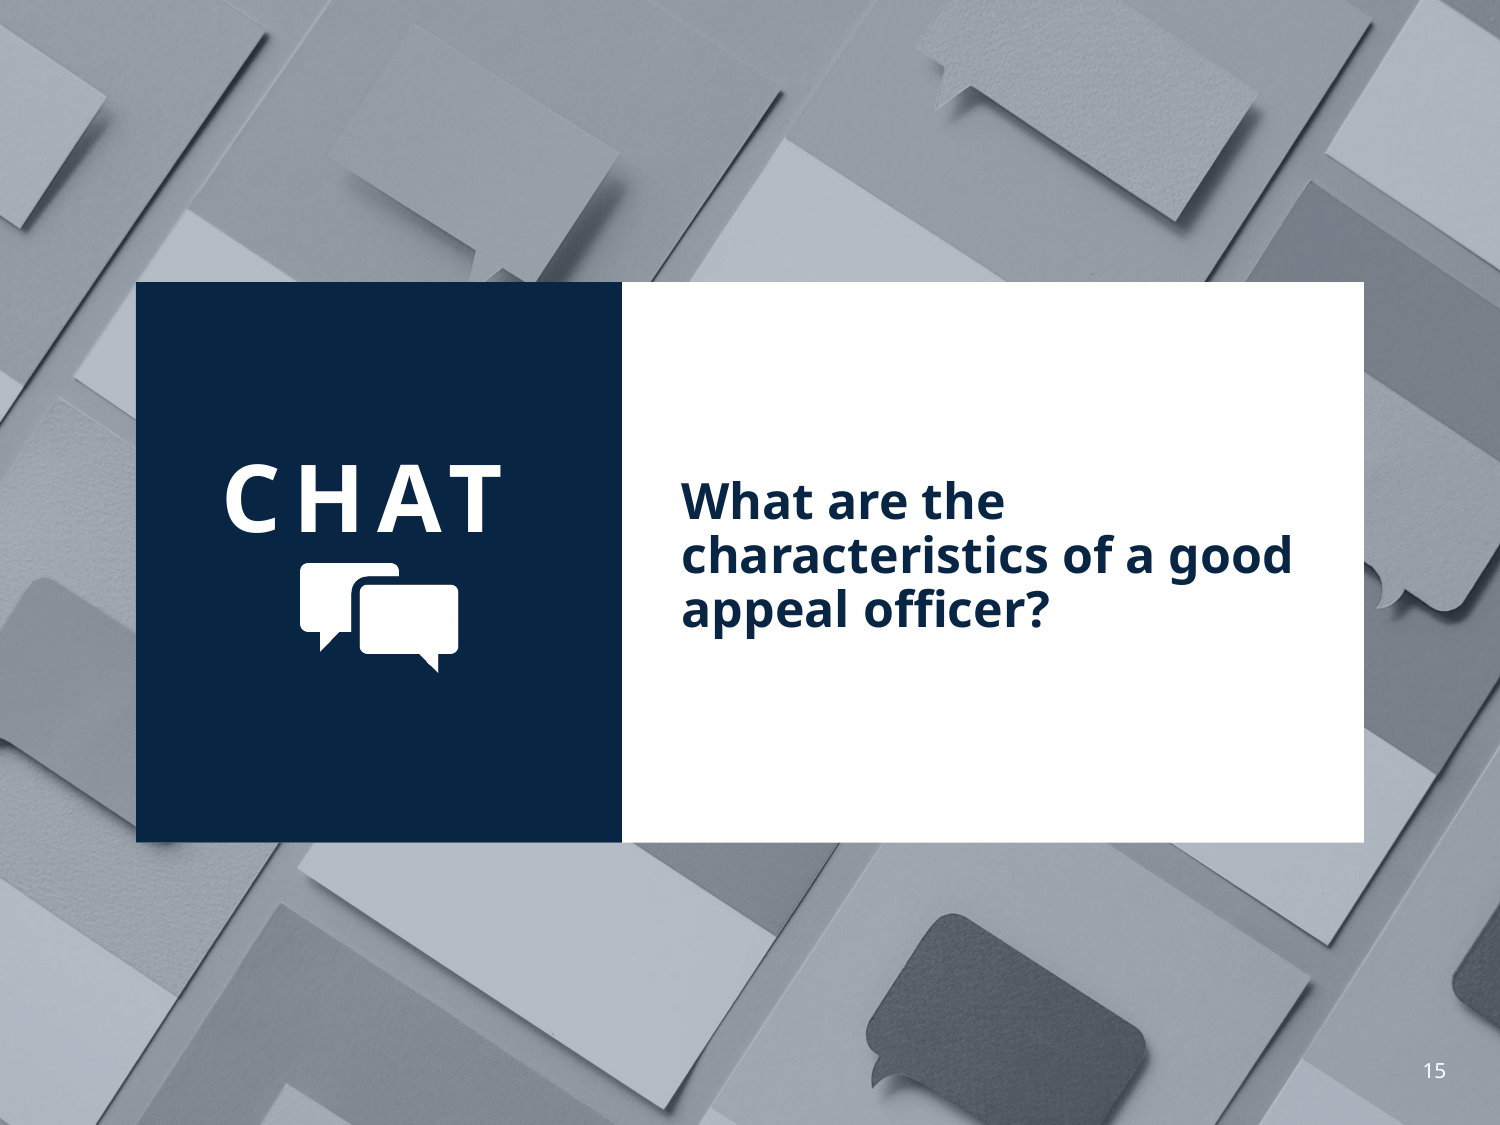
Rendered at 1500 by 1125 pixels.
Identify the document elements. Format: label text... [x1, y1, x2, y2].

picture [0, 0, 1500, 1125]
list What are the characteristics of a good appeal officer? [666, 469, 1325, 656]
